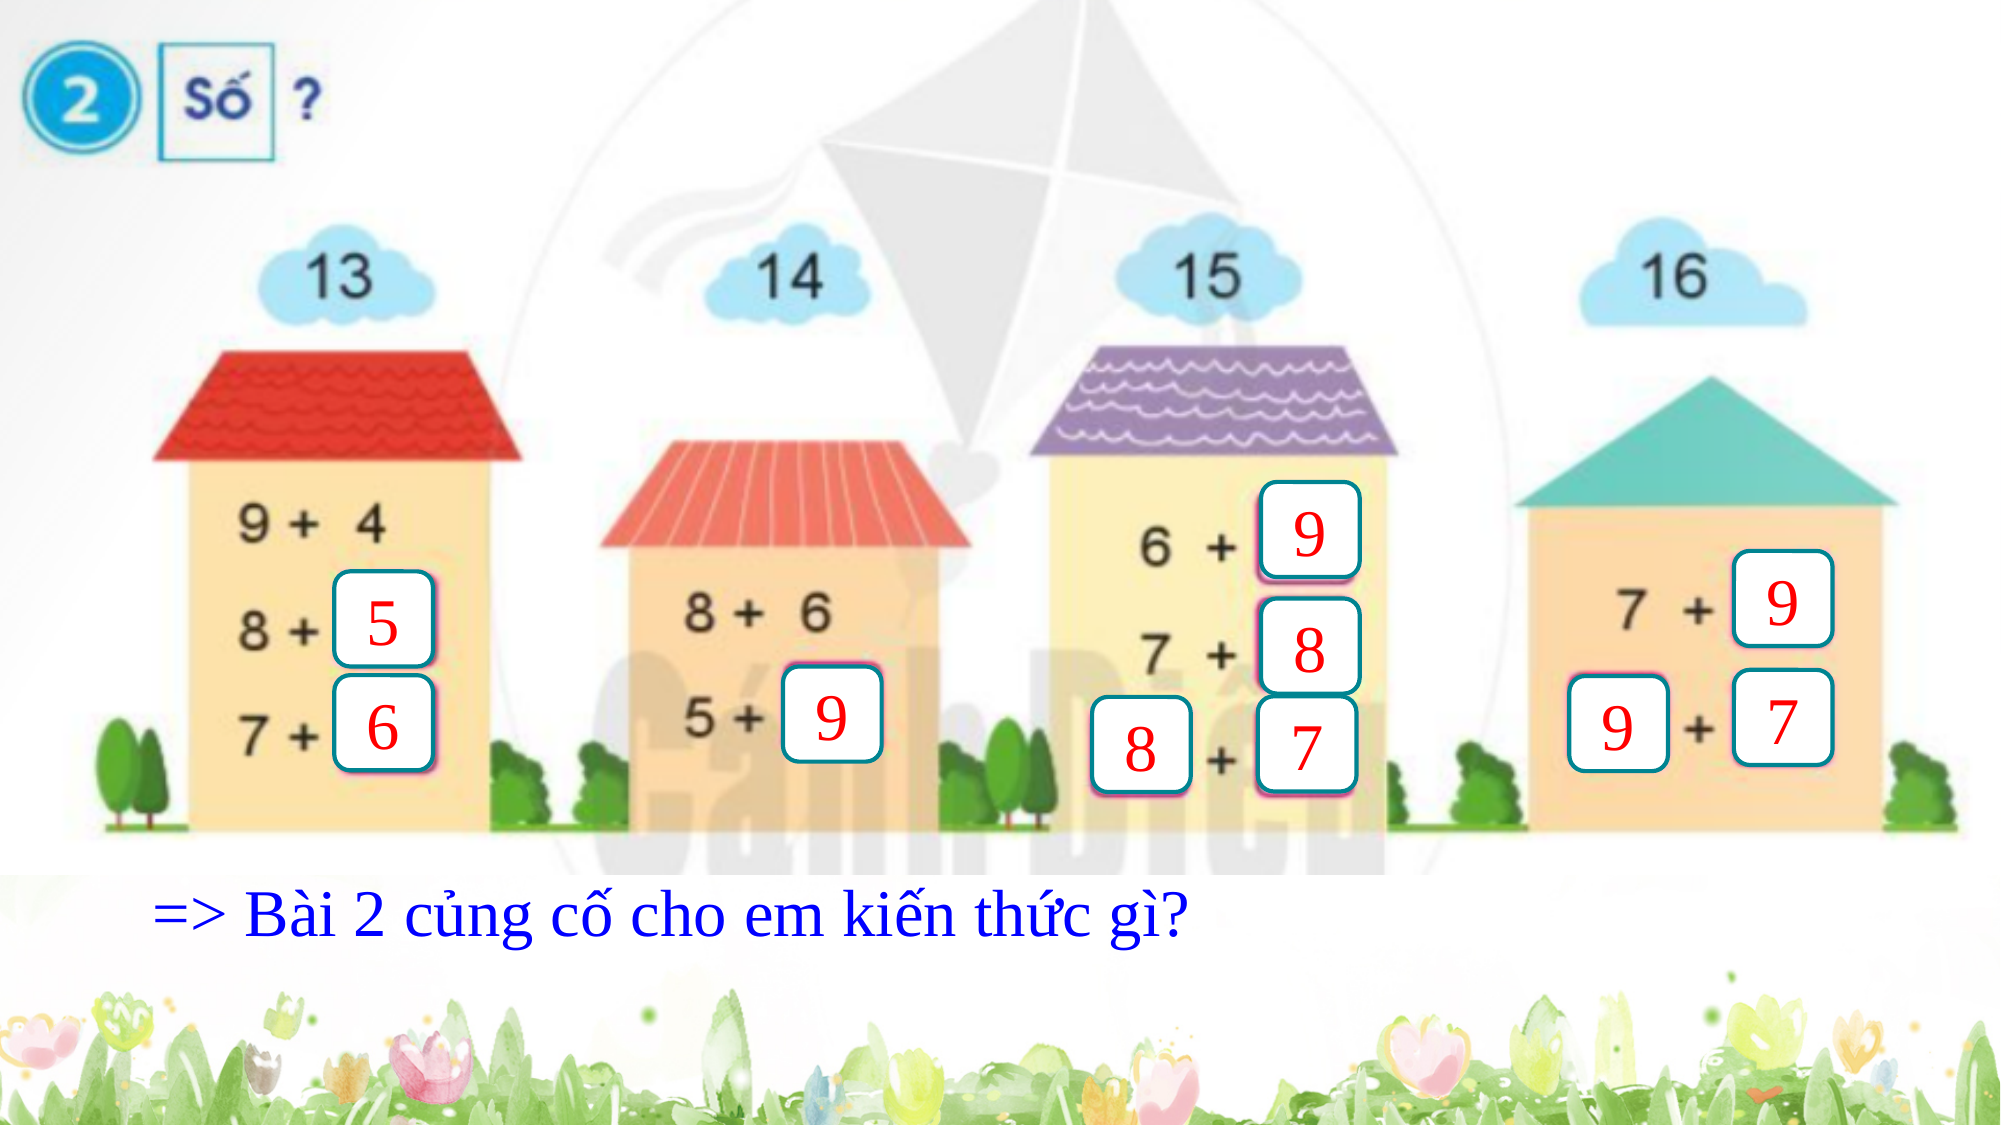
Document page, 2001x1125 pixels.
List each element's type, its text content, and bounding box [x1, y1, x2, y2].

picture [0, 0, 2001, 1125]
text_box => Bài 2 củng cố cho em kiến thức gì? [137, 886, 1763, 957]
